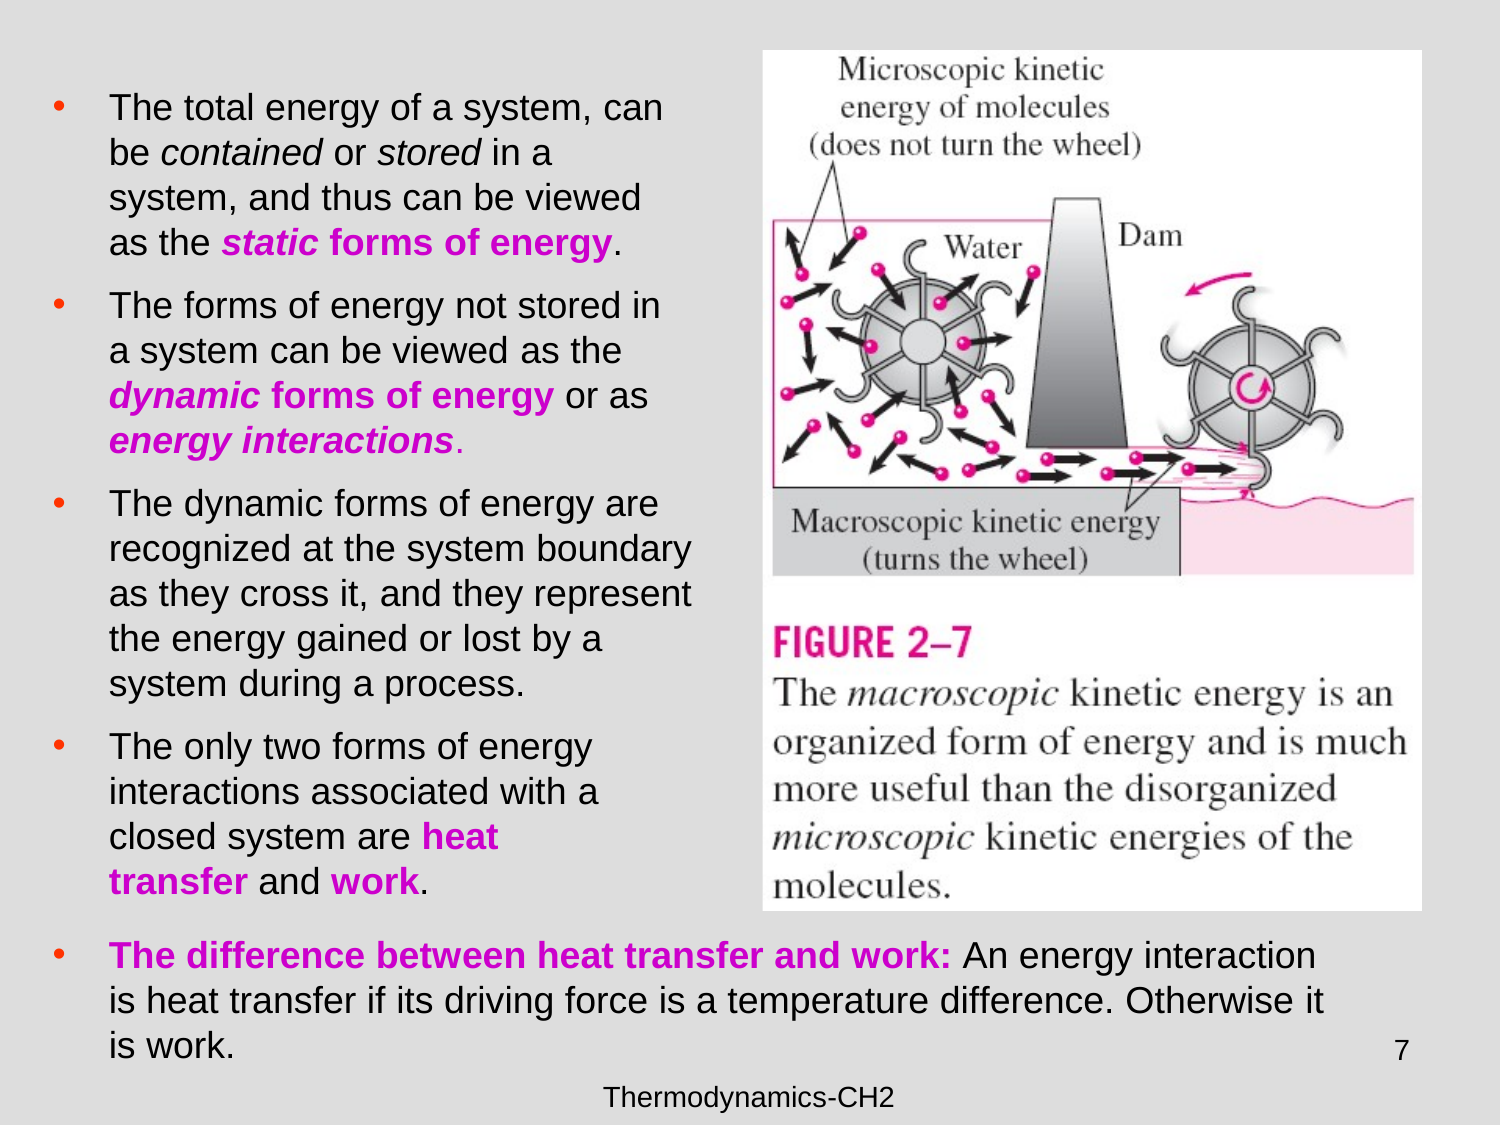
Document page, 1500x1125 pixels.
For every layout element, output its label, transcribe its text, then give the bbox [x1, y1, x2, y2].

text_box The forms of energy not stored in a system can be viewed as the dynamic forms of energy or as energy interactions. The dynamic forms of energy are recognized at the system boundary as they cross it, and they represent the energy gained or lost by a system during a process. The only two forms of energy interactions associated with a closed system are heat transfer and work. The difference between heat transfer and work: An energy interaction is heat transfer if its driving force is a temperature difference. Otherwise it is work. Thermodynamics-CH2 [50, 281, 1353, 1114]
text_box 7 [1391, 1031, 1413, 1069]
text_box The total energy of a system, can be contained or stored in a system, and thus can be viewed as the static forms of energy. [50, 83, 694, 263]
text_box [762, 50, 1422, 911]
